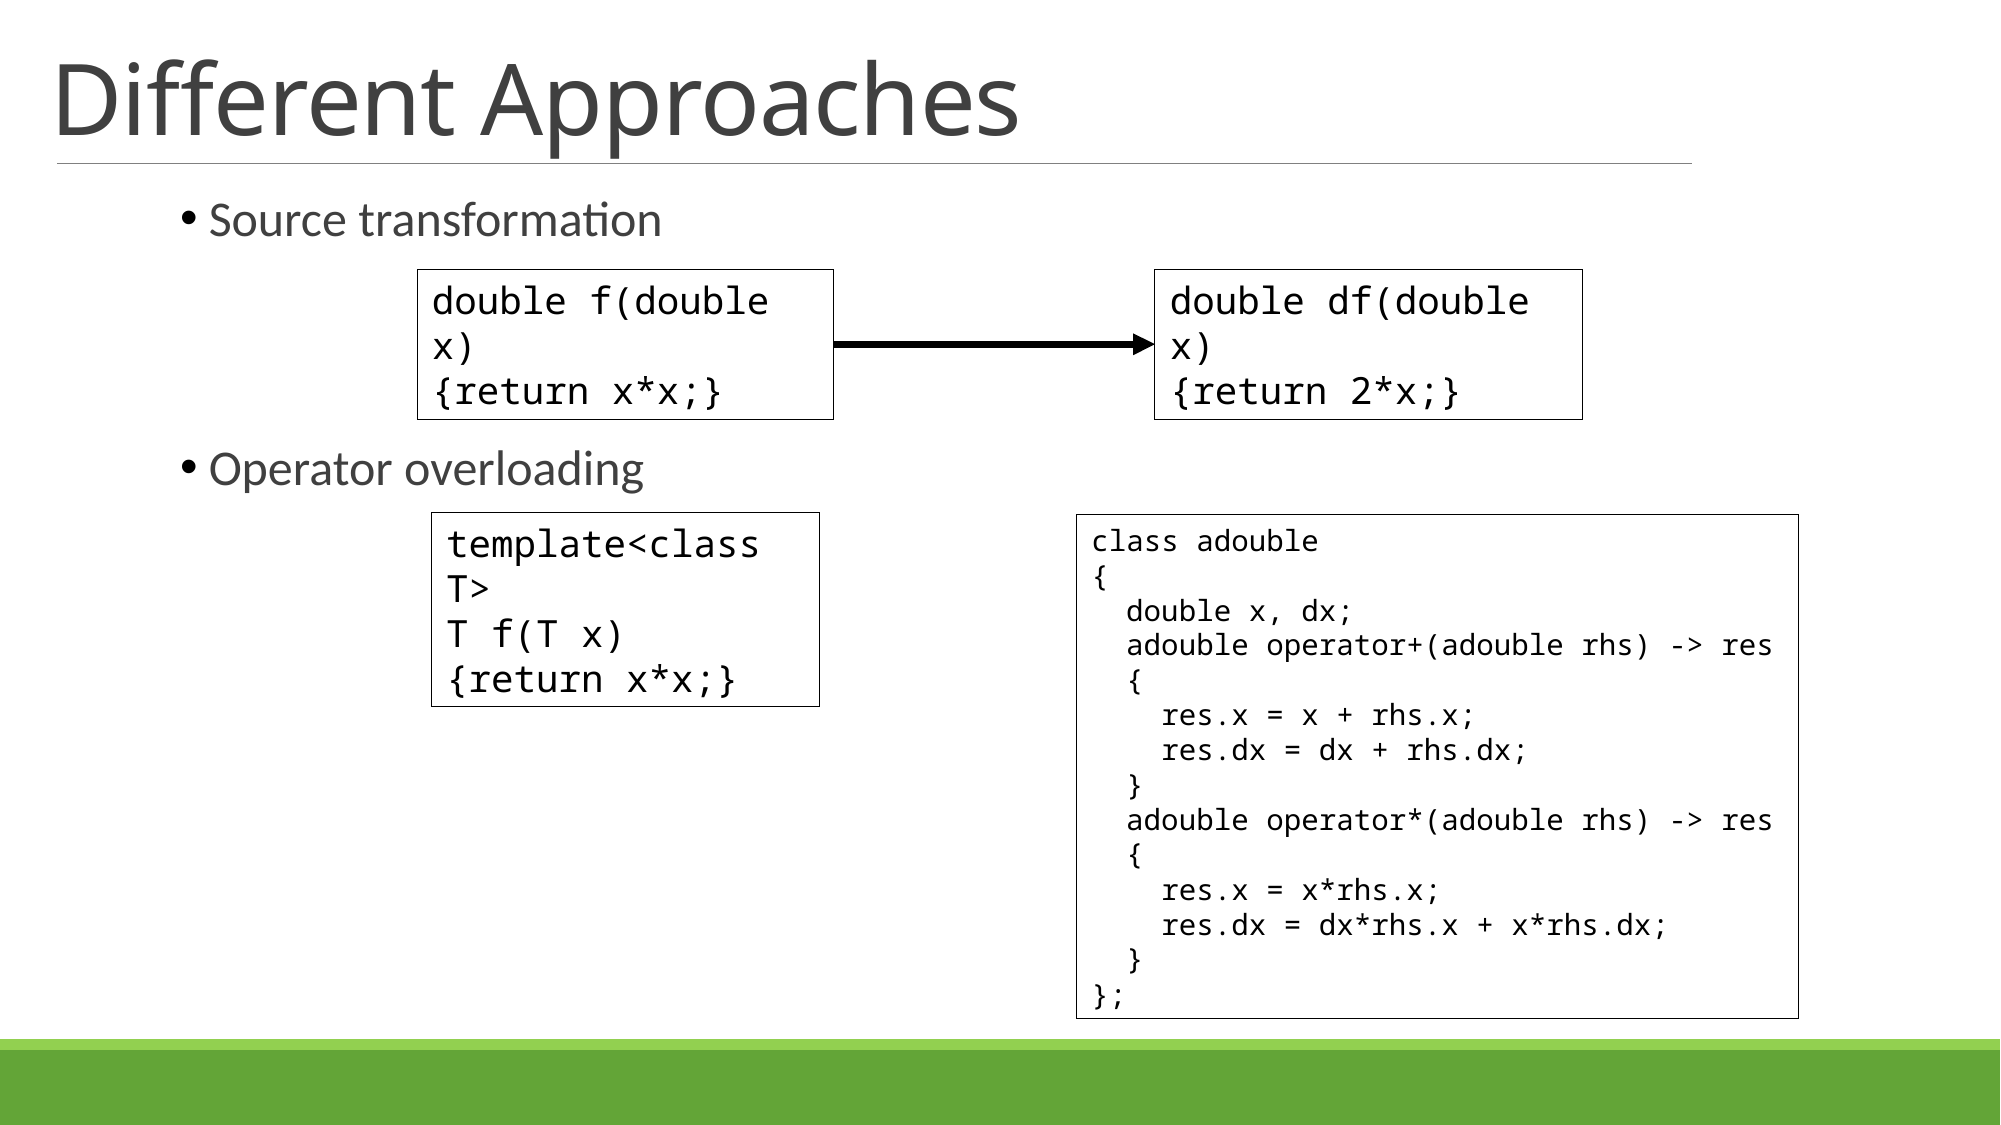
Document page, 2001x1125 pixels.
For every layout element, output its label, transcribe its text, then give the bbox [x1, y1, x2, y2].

list Source transformation Operator overloading [180, 185, 1830, 513]
text_box class adouble { double x, dx; }; [1076, 514, 1799, 618]
text_box adouble operator*(adouble rhs) -> res { res.x = x*rhs.x; res.dx = dx*rhs.x + x*rhs.dx; } [1076, 793, 1799, 983]
text_box template<class T> T f(T x) {return x*x;} [431, 512, 820, 707]
title Different Approaches [35, 47, 1830, 164]
text_box adouble operator+(adouble rhs) -> res { res.x = x + rhs.x; res.dx = dx + rhs.dx; } [1076, 618, 1799, 793]
text_box class adouble { double x, dx; }; [1076, 983, 1799, 1019]
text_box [416, 257, 1584, 376]
